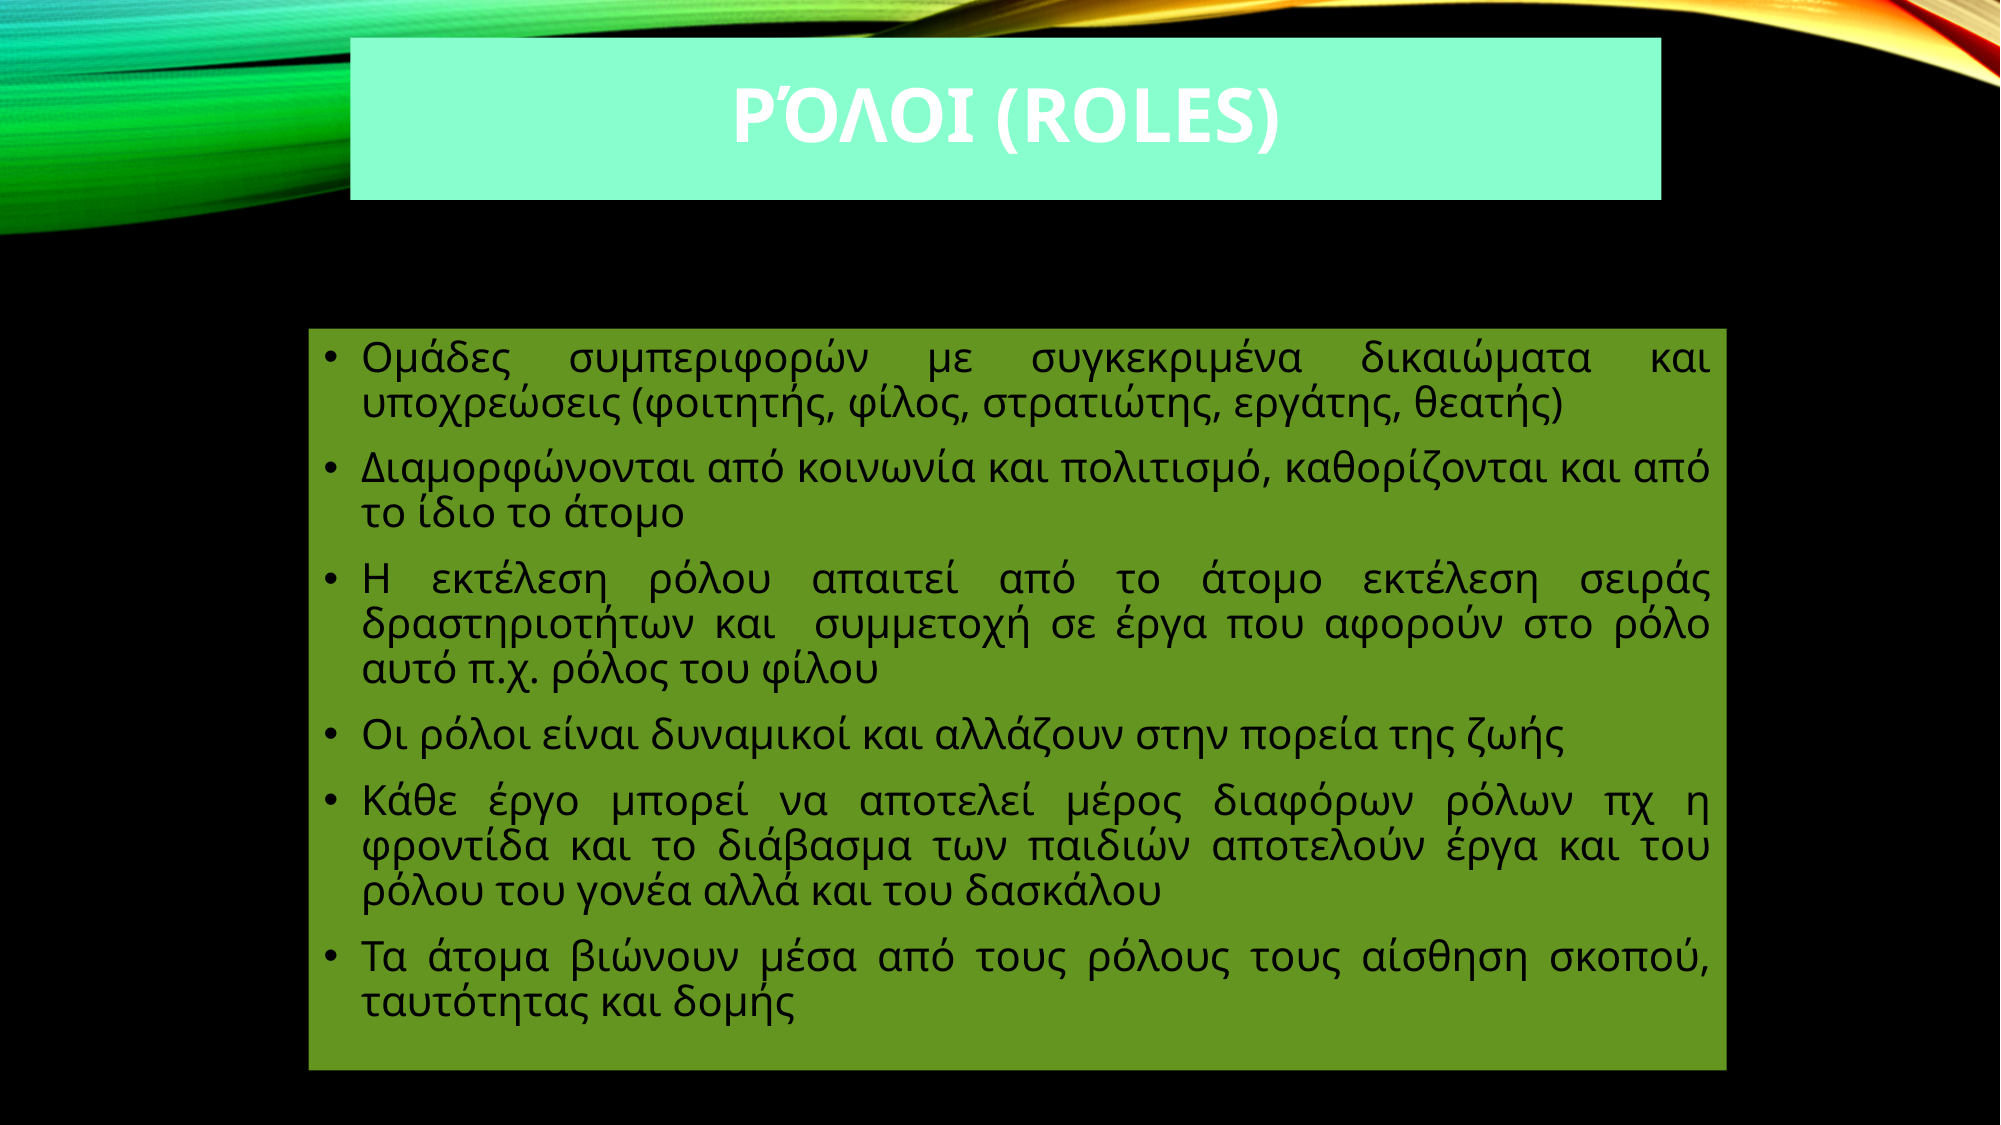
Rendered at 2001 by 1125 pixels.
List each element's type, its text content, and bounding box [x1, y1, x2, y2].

text_box [275, 0, 1120, 173]
title Ρόλοι (roles) [350, 37, 1662, 200]
picture [0, 0, 2000, 237]
list Ομάδες συμπεριφορών με συγκεκριμένα δικαιώματα και υποχρεώσεις (φοιτητής, φίλος, στρατιώτης, εργάτης, θεατής) Διαμορφώνονται από κοινωνία και πολιτισμό, καθορίζονται και από το ίδιο το άτομο Η εκτέλεση ρόλου απαιτεί από το άτομο εκτέλεση σειράς δραστηριοτήτων και συμμετοχή σε έργα που αφορούν στο ρόλο αυτό π.χ. ρόλος του φίλου Οι ρόλοι είναι δυναμικοί και αλλάζουν στην πορεία της ζωής Κάθε έργο μπορεί να αποτελεί μέρος διαφόρων ρόλων πχ η φροντίδα και το διάβασμα των παιδιών αποτελούν έργα και του ρόλου του γονέα αλλά και του δασκάλου Τα άτομα βιώνουν μέσα από τους ρόλους τους αίσθηση σκοπού, ταυτότητας και δομής [308, 328, 1727, 1071]
